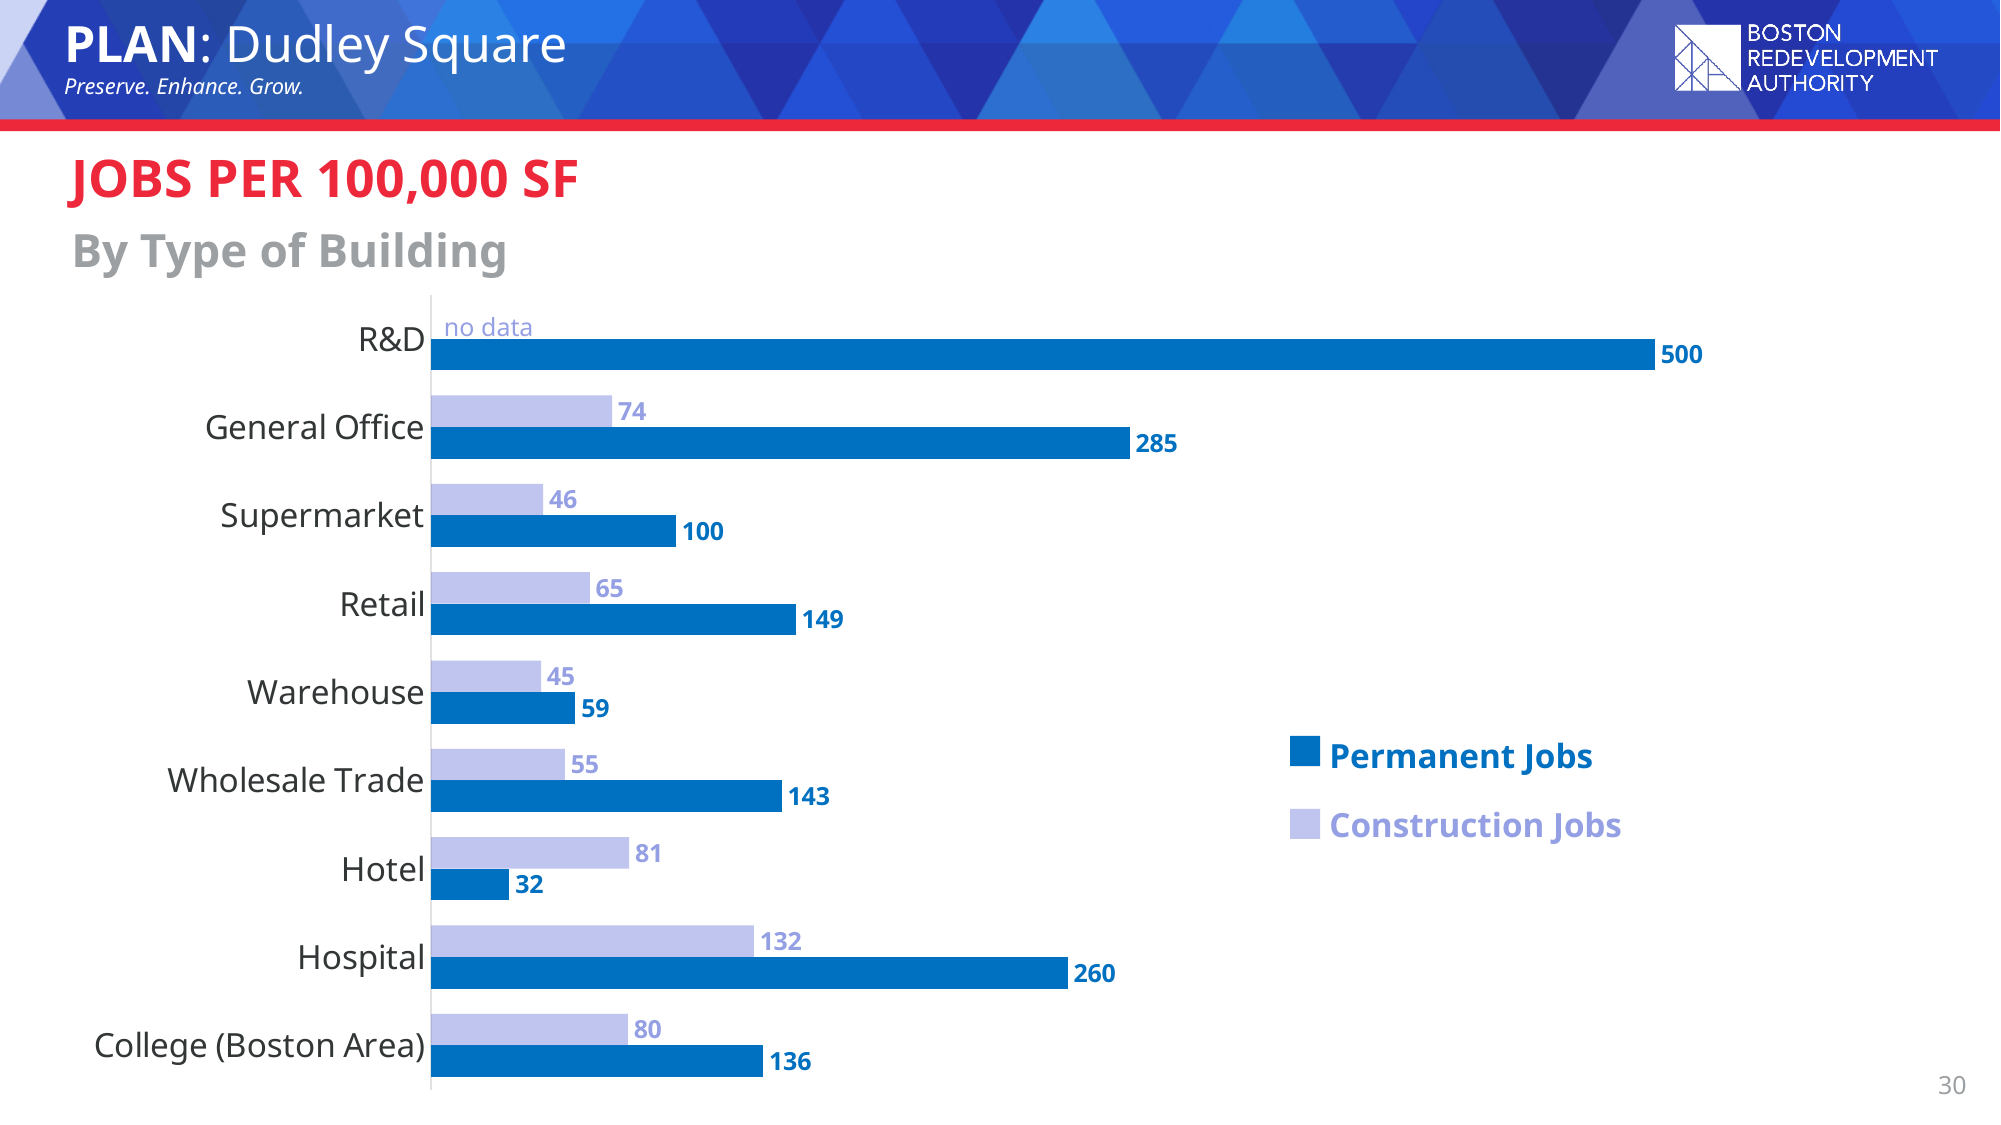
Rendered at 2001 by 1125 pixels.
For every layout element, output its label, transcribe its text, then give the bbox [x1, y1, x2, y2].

title jobs per 100,000 sf [56, 145, 1938, 217]
chart [56, 278, 1938, 1107]
list By Type of Building [56, 220, 1938, 274]
picture [0, 0, 2000, 119]
